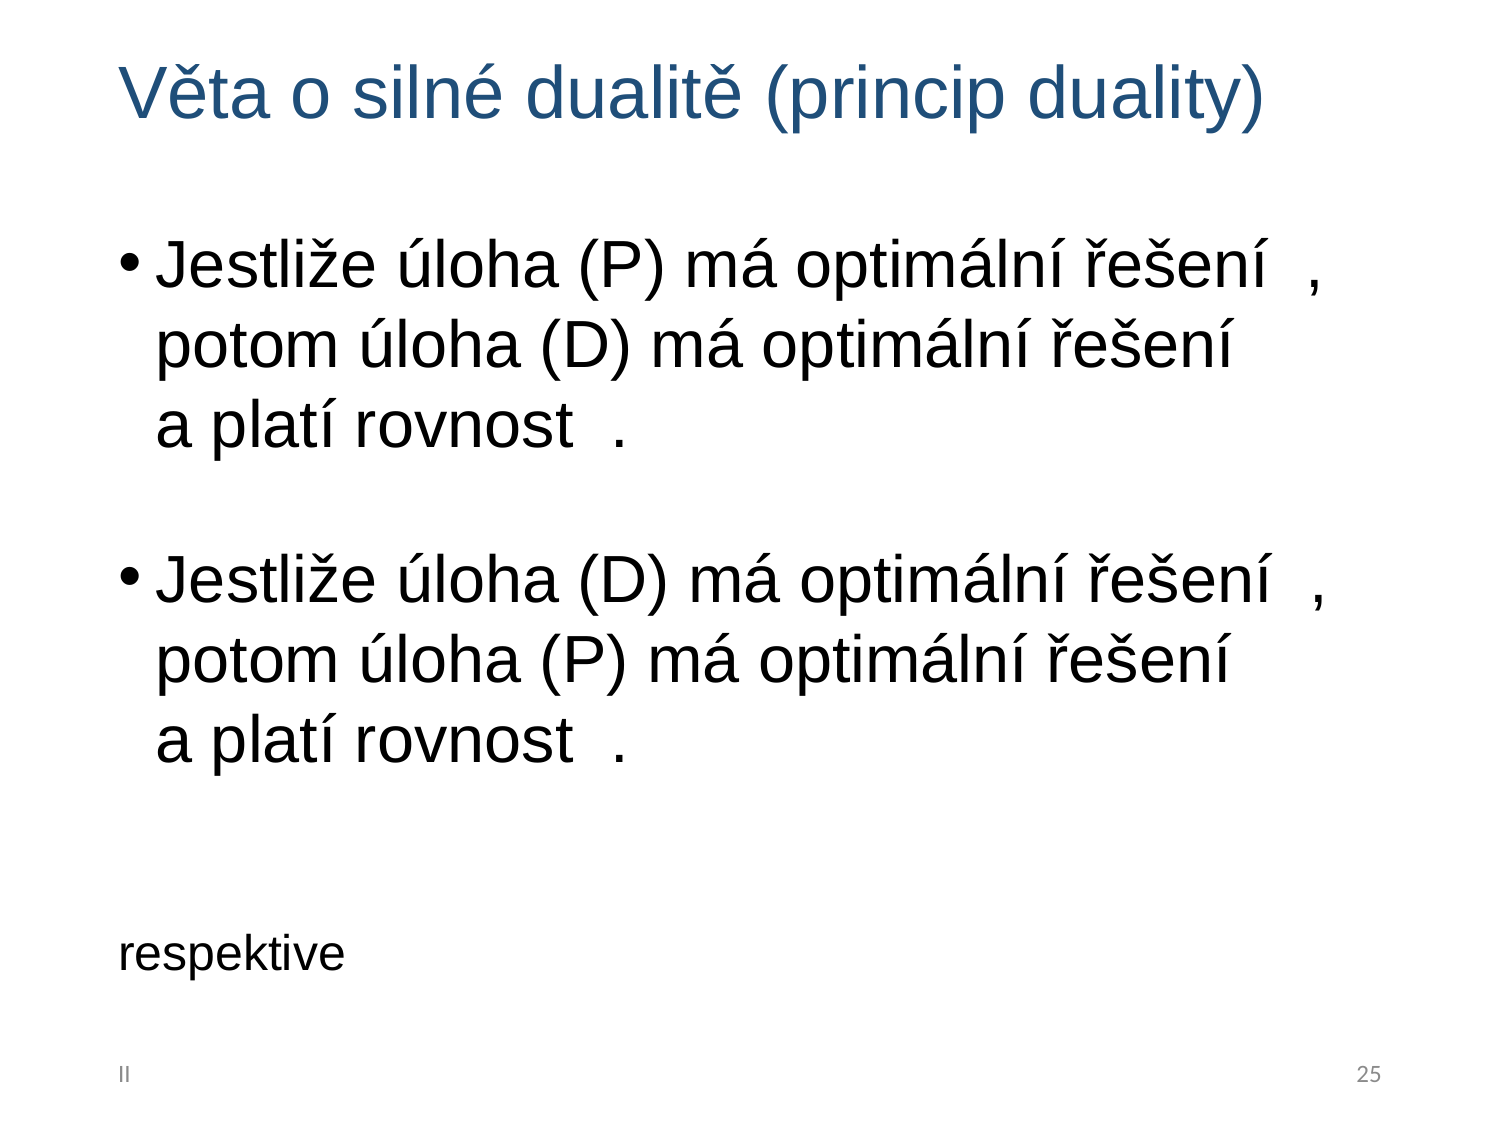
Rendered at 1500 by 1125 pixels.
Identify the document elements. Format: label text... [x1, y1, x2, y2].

slide_number II [103, 1042, 441, 1103]
title Věta o silné dualitě (princip duality) [103, 36, 1500, 142]
slide_number 25 [1059, 1042, 1397, 1103]
